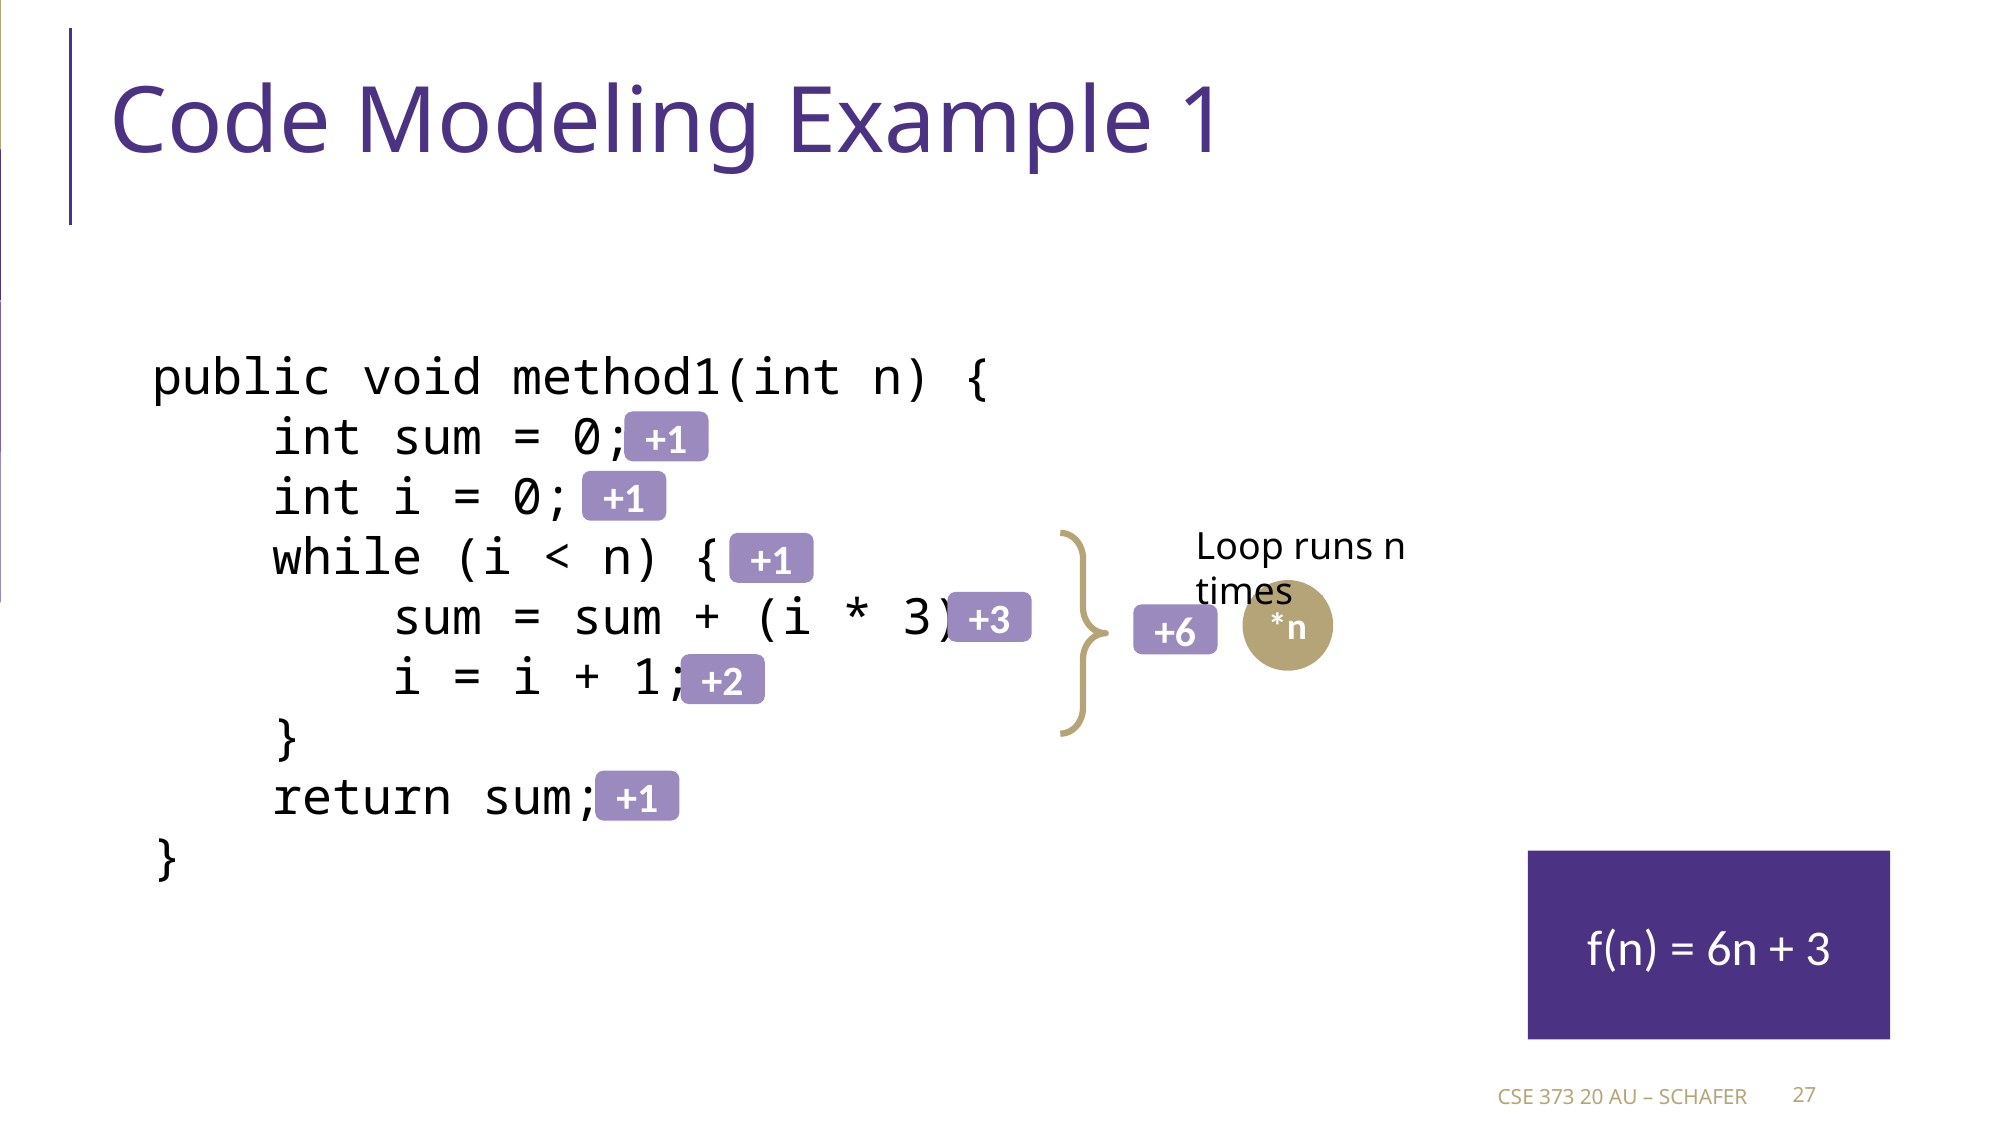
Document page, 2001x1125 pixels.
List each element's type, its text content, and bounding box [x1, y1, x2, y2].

text_box Loop runs n times [1180, 514, 1486, 620]
footer CSE 373 20 AU – SCHAFER [794, 1073, 1763, 1119]
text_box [1242, 579, 1334, 671]
text_box +1 [582, 470, 667, 521]
text_box f(n) = 6n + 3 [1527, 850, 1891, 1040]
slide_number ‹#› [1777, 1073, 1938, 1119]
text_box +1 [729, 532, 814, 583]
text_box +2 [680, 654, 765, 705]
text_box +3 [947, 591, 1032, 642]
text_box +1 [624, 411, 709, 462]
text_box +1 [595, 770, 680, 821]
text_box public void method1(int n) { int sum = 0; int i = 0; while (i < n) { sum = sum + (i * 3); i = i + 1; } return sum; } [137, 336, 1138, 892]
text_box +6 [1133, 604, 1218, 655]
text_box [1060, 532, 1106, 734]
title Code Modeling Example 1 [94, 43, 1930, 210]
